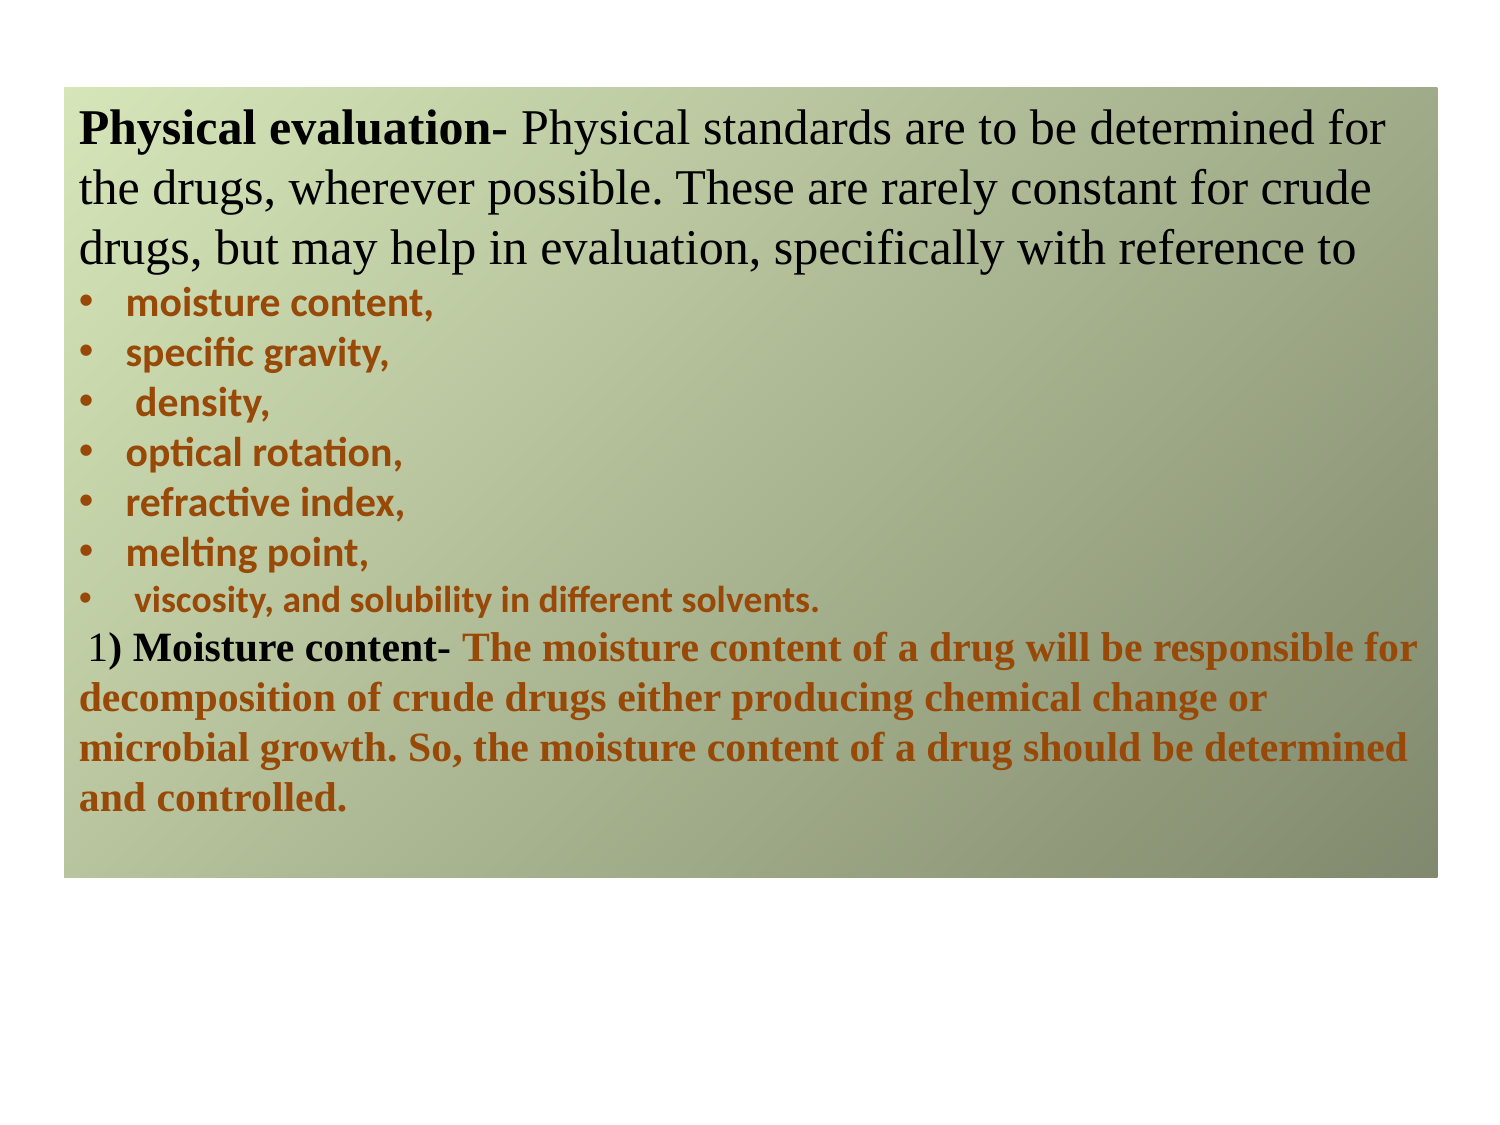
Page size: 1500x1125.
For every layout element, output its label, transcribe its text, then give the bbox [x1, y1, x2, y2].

text_box Physical evaluation- Physical standards are to be determined for the drugs, wherever possible. These are rarely constant for crude drugs, but may help in evaluation, specifically with reference to moisture content, specific gravity, density, optical rotation, refractive index, melting point, viscosity, and solubility in different solvents. 1) Moisture content- The moisture content of a drug will be responsible for decomposition of crude drugs either producing chemical change or microbial growth. So, the moisture content of a drug should be determined and controlled. [64, 87, 1438, 878]
